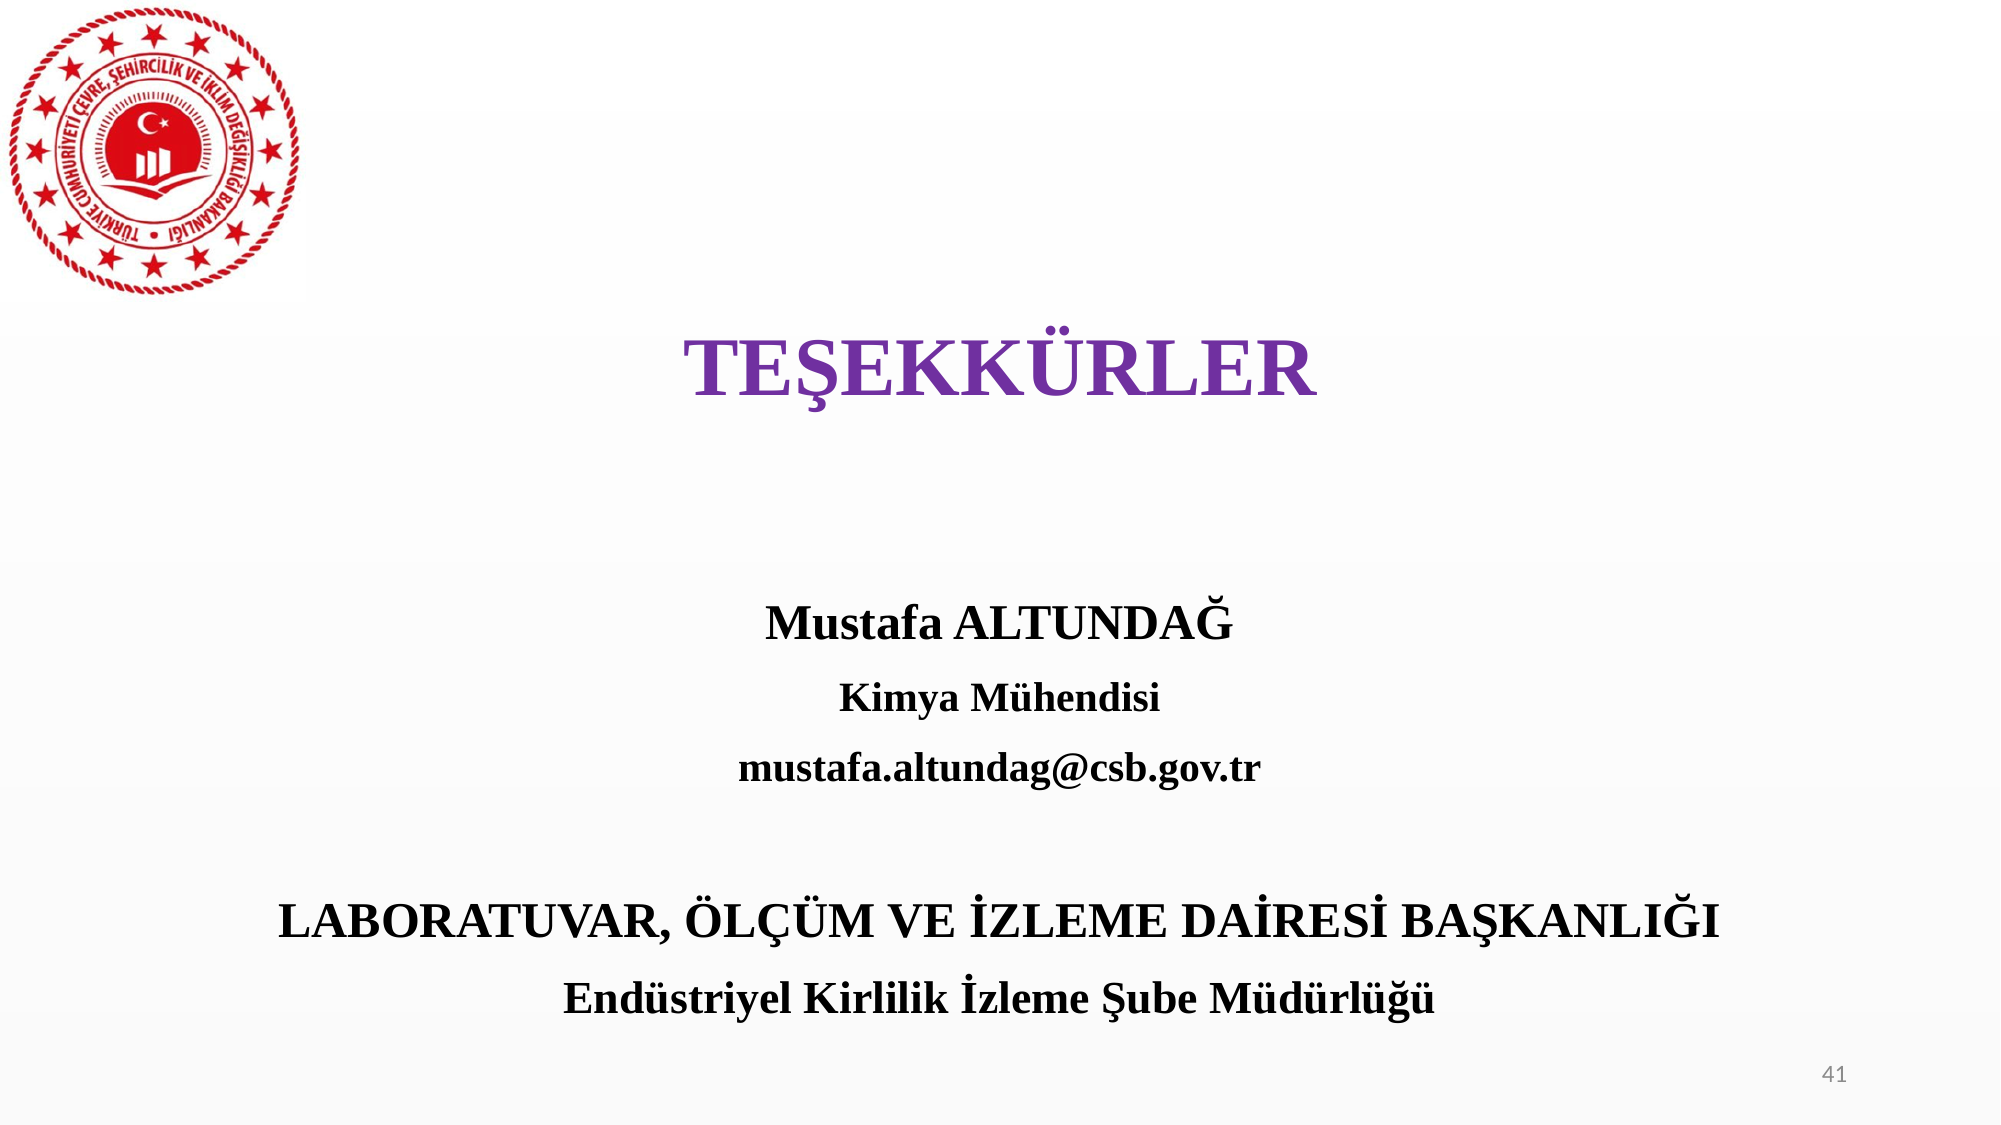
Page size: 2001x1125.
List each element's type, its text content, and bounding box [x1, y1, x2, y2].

list TEŞEKKÜRLER Mustafa ALTUNDAĞ Kimya Mühendisi mustafa.altundag@csb.gov.tr LABORATUVAR, ÖLÇÜM VE İZLEME DAİRESİ BAŞKANLIĞI Endüstriyel Kirlilik İzleme Şube Müdürlüğü [229, 191, 1771, 1103]
slide_number 41 [1412, 1042, 1863, 1103]
picture [0, 0, 306, 302]
